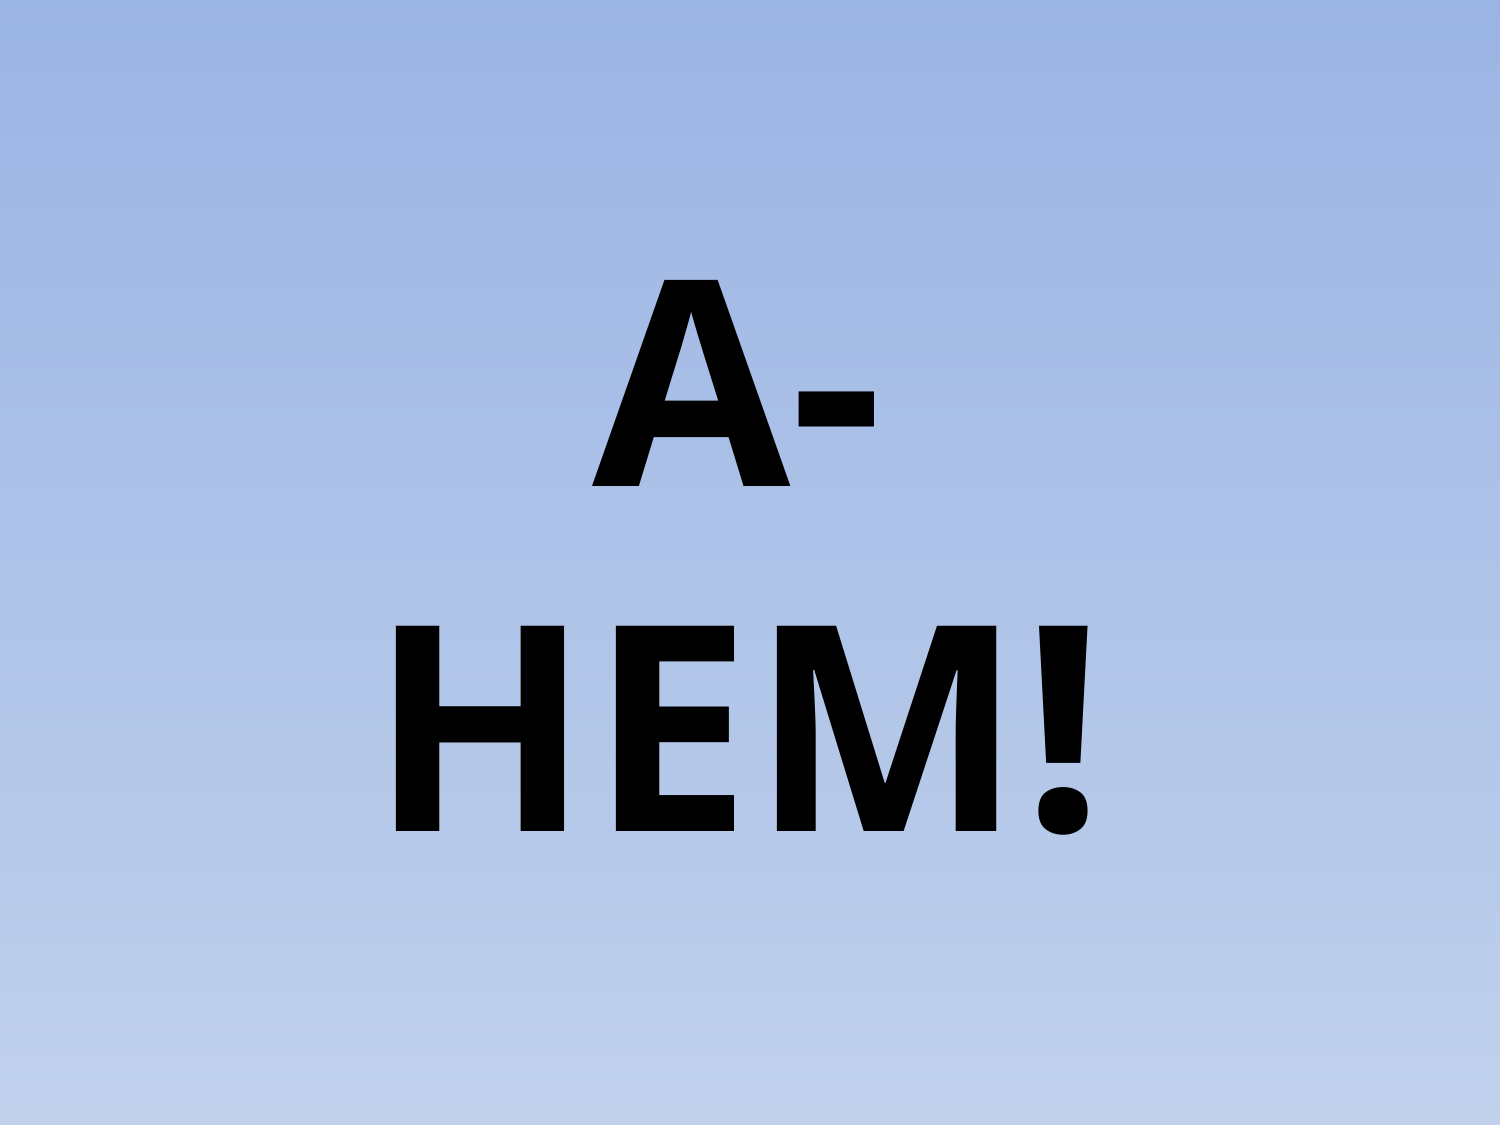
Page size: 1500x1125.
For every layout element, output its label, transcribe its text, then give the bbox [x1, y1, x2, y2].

text_box [0, 0, 1500, 1125]
subtitle A-HEM! [212, 399, 1263, 688]
